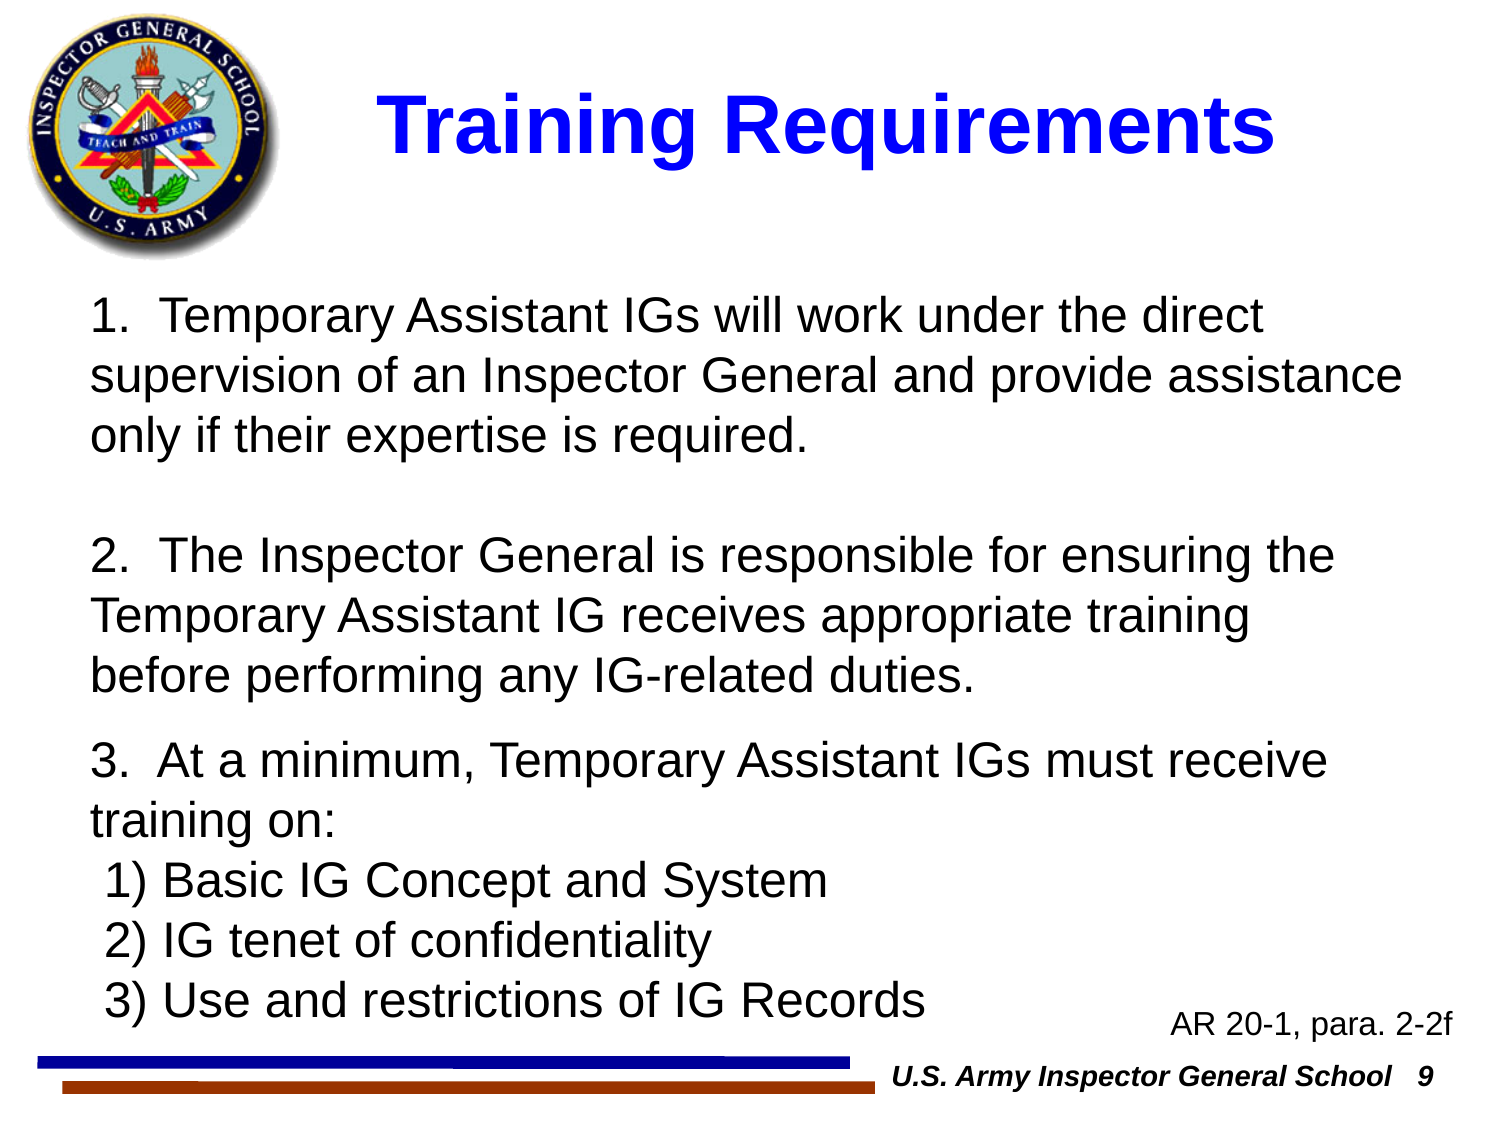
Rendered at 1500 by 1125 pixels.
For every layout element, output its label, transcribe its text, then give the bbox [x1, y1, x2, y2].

footer U.S. Army Inspector General School 9 [825, 1050, 1500, 1125]
text_box Training Requirements [353, 62, 1300, 200]
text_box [37, 1062, 876, 1088]
text_box 1. Temporary Assistant IGs will work under the direct supervision of an Inspector General and provide assistance only if their expertise is required. 2. The Inspector General is responsible for ensuring the Temporary Assistant IG receives appropriate training before performing any IG-related duties. 3. At a minimum, Temporary Assistant IGs must receive training on: 1) Basic IG Concept and System 2) IG tenet of confidentiality 3) Use and restrictions of IG Records [74, 275, 1425, 1035]
text_box AR 20-1, para. 2-2f [1155, 994, 1469, 1050]
text_box [288, 62, 1375, 247]
picture [24, 12, 284, 262]
